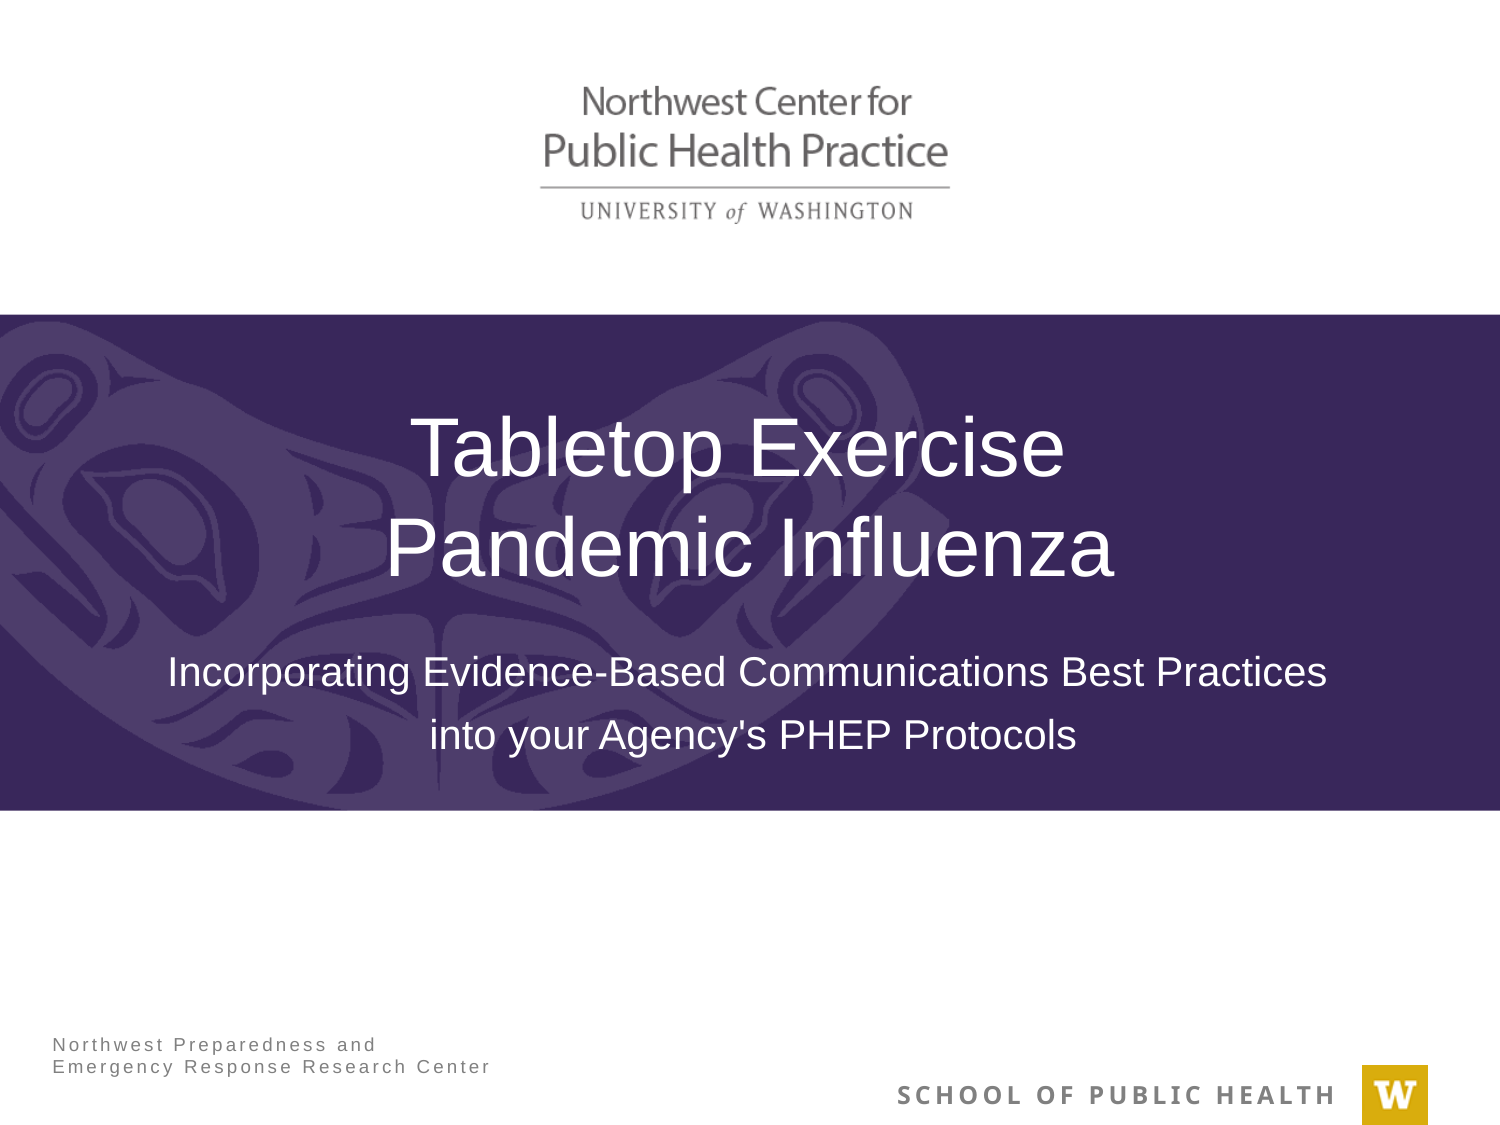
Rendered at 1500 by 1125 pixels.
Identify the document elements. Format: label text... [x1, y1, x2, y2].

picture [522, 75, 978, 250]
title Tabletop Exercise Pandemic Influenza [112, 378, 1388, 620]
picture [1362, 1065, 1428, 1125]
subtitle Incorporating Evidence-Based Communications Best Practices into your Agency's PHEP Protocols [49, 637, 1458, 775]
